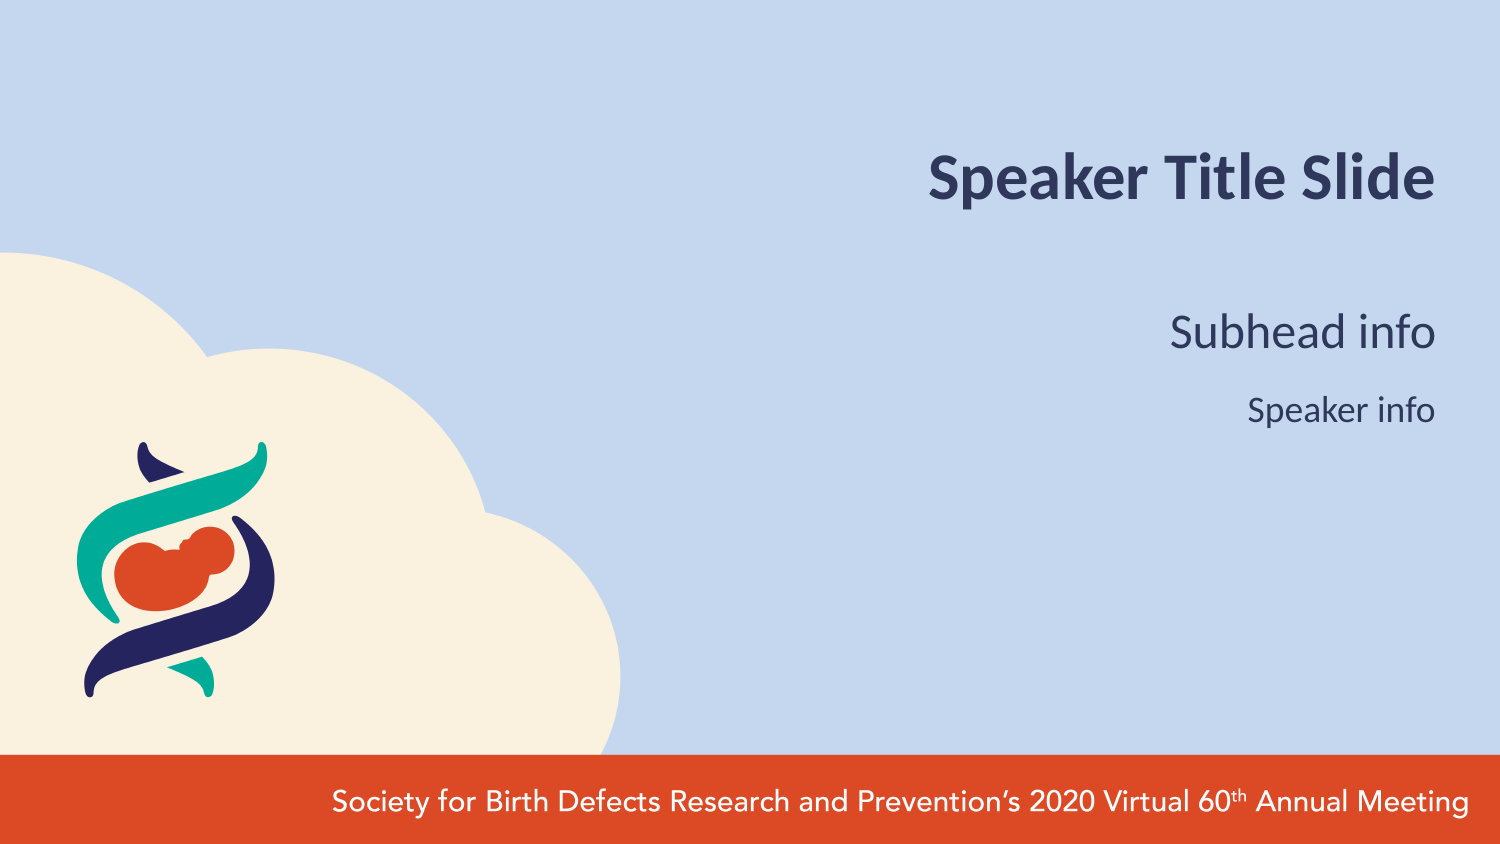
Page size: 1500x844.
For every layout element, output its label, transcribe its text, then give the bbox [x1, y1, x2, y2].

subtitle Subhead info [432, 291, 1451, 404]
text_box Speaker info [651, 377, 1451, 732]
picture [0, 0, 1500, 844]
title Speaker Title Slide [39, 46, 1451, 291]
